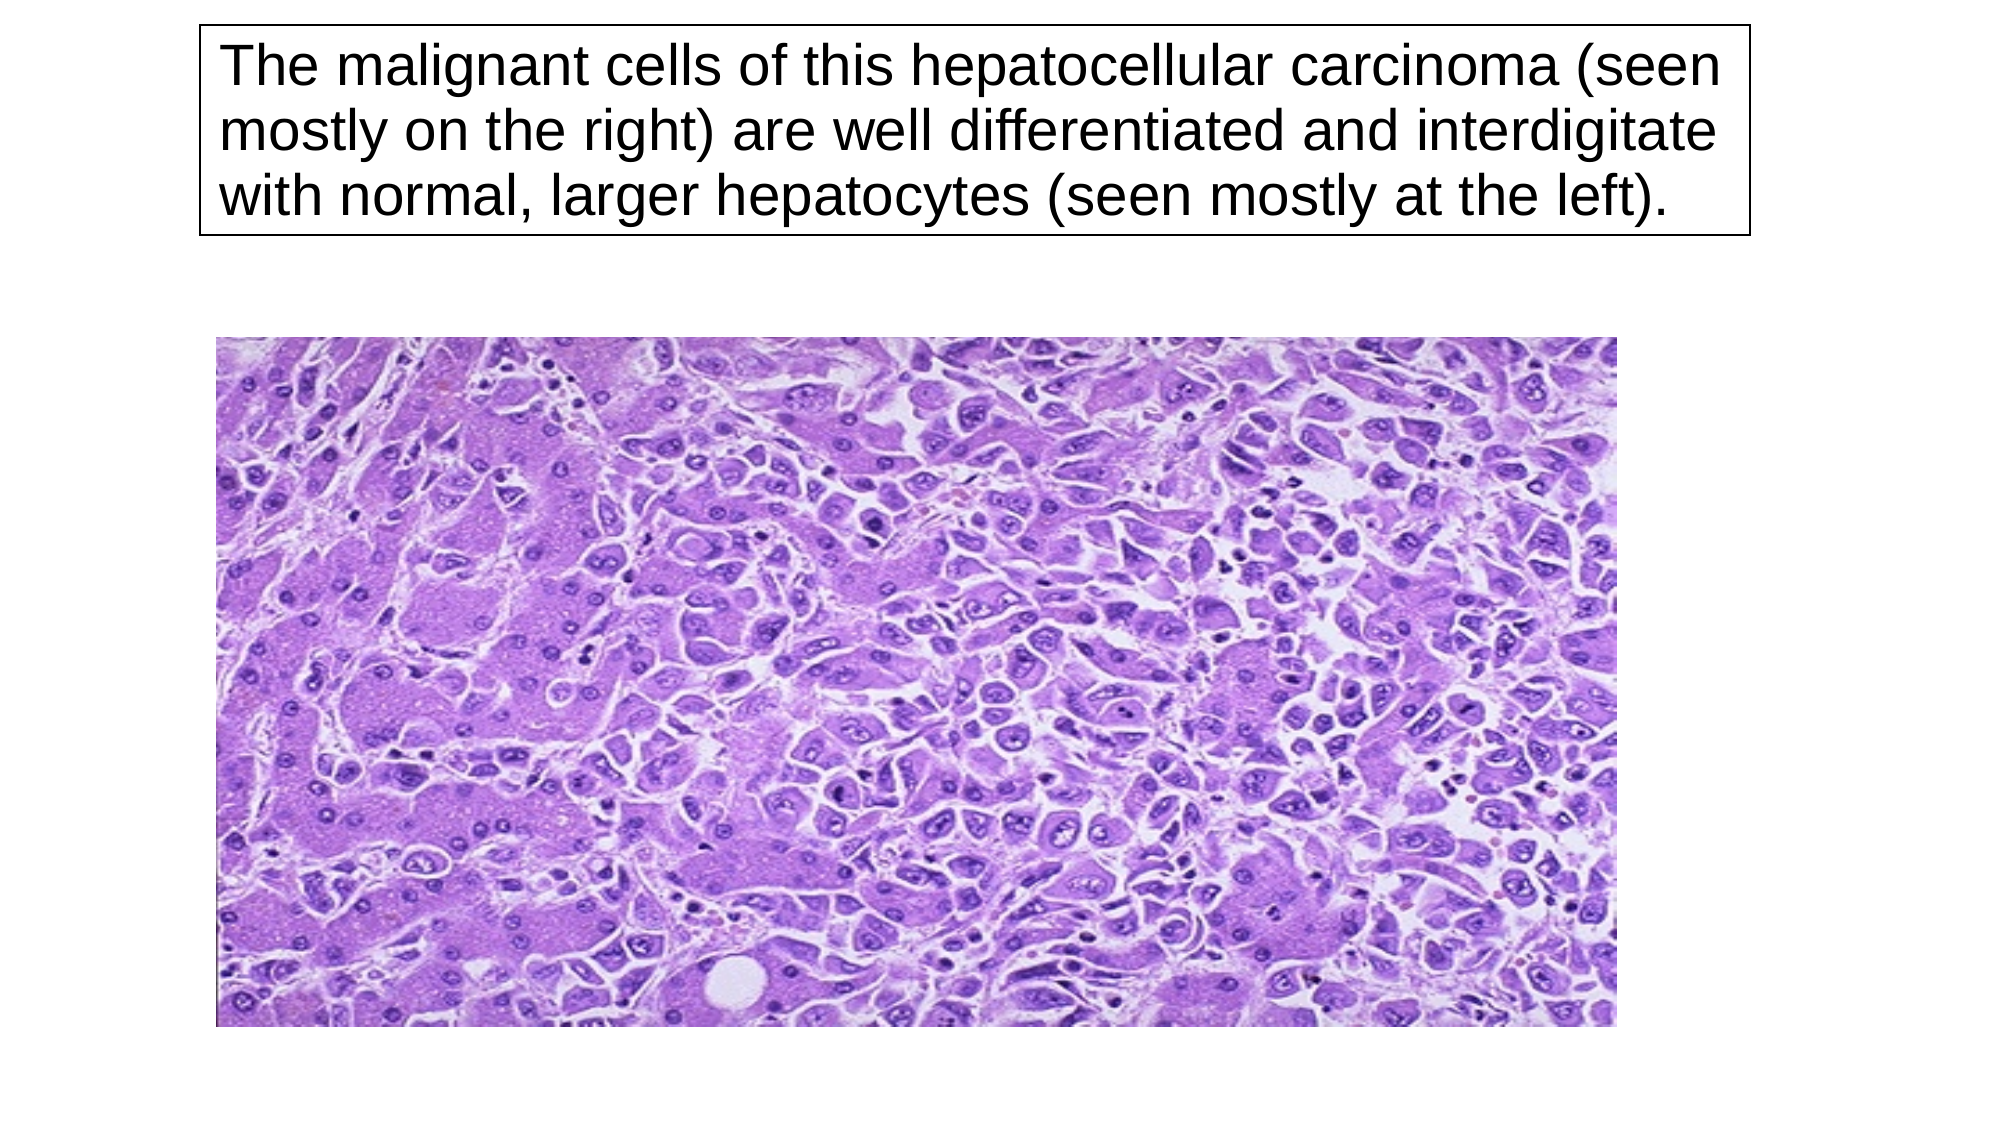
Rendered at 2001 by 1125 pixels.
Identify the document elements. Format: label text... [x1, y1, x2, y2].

table_header The malignant cells of this hepatocellular carcinoma (seen mostly on the right) are well differentiated and interdigitate with normal, larger hepatocytes (seen mostly at the left). [201, 26, 1749, 234]
picture [216, 337, 1617, 1028]
